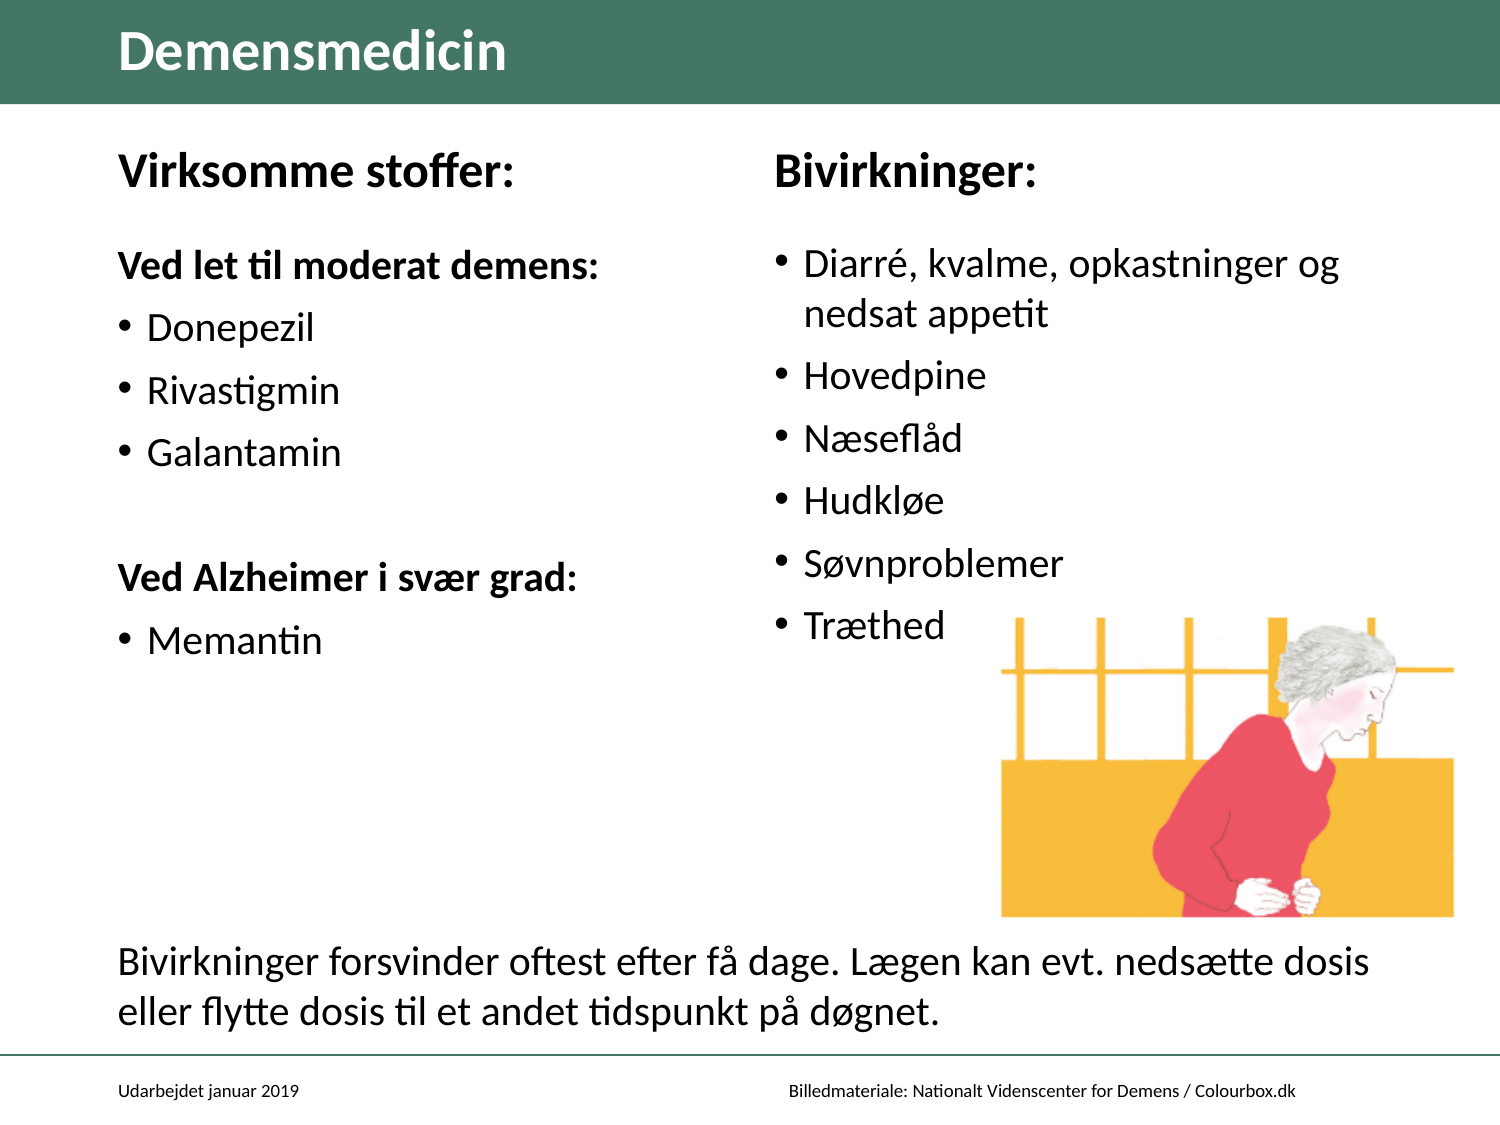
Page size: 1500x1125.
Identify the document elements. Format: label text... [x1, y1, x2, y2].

footer Billedmateriale: Nationalt Videnscenter for Demens / Colourbox.dk [369, 1060, 1315, 1121]
title Demensmedicin [103, 8, 1291, 96]
slide_number Udarbejdet januar 2019 [103, 1060, 355, 1121]
text_box Bivirkninger forsvinder oftest efter få dage. Lægen kan evt. nedsætte dosis eller flytte dosis til et andet tidspunkt på døgnet. [102, 926, 1420, 1026]
list Virksomme stoffer: [103, 118, 738, 179]
picture [997, 604, 1457, 919]
list Bivirkninger: [759, 118, 1397, 206]
list Ved let til moderat demens: Donepezil Rivastigmin Galantamin Ved Alzheimer i svær grad: Memantin [102, 179, 738, 926]
list Diarré, kvalme, opkastninger og nedsat appetit Hovedpine Næseflåd Hudkløe Søvnproblemer Træthed [759, 227, 1398, 926]
